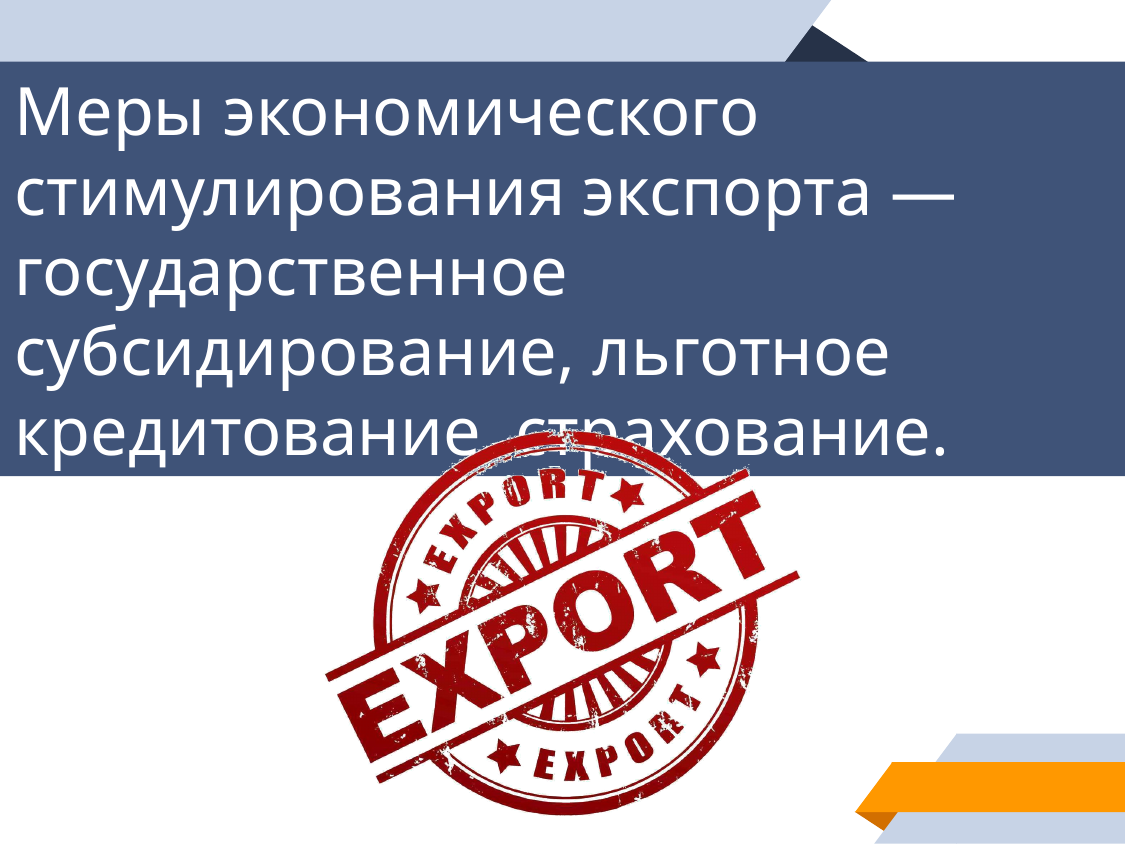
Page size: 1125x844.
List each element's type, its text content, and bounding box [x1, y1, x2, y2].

picture [284, 399, 841, 844]
text_box Меры экономического стимулирования экспорта — государственное субсидирование, льготное кредитование, страхование. [0, 61, 1125, 477]
